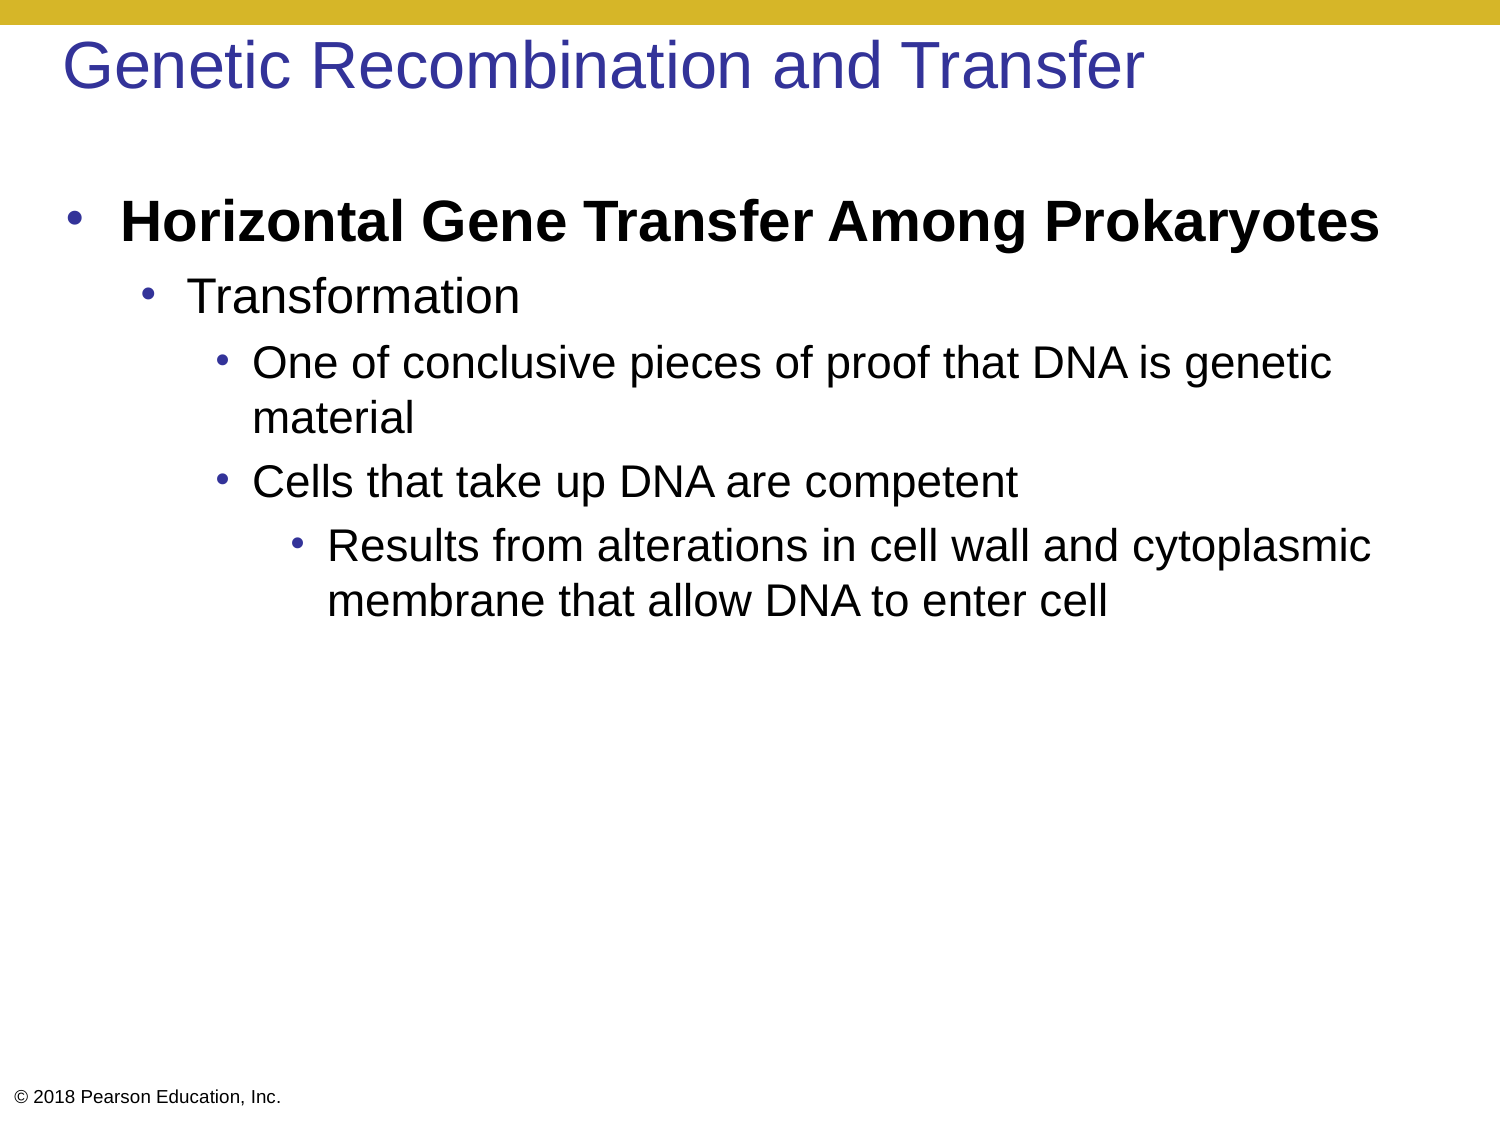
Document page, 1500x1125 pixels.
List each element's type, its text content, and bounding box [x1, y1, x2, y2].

list Horizontal Gene Transfer Among Prokaryotes Transformation One of conclusive pieces of proof that DNA is genetic material Cells that take up DNA are competent Results from alterations in cell wall and cytoplasmic membrane that allow DNA to enter cell [49, 175, 1400, 1039]
title Genetic Recombination and Transfer [0, 14, 1500, 111]
